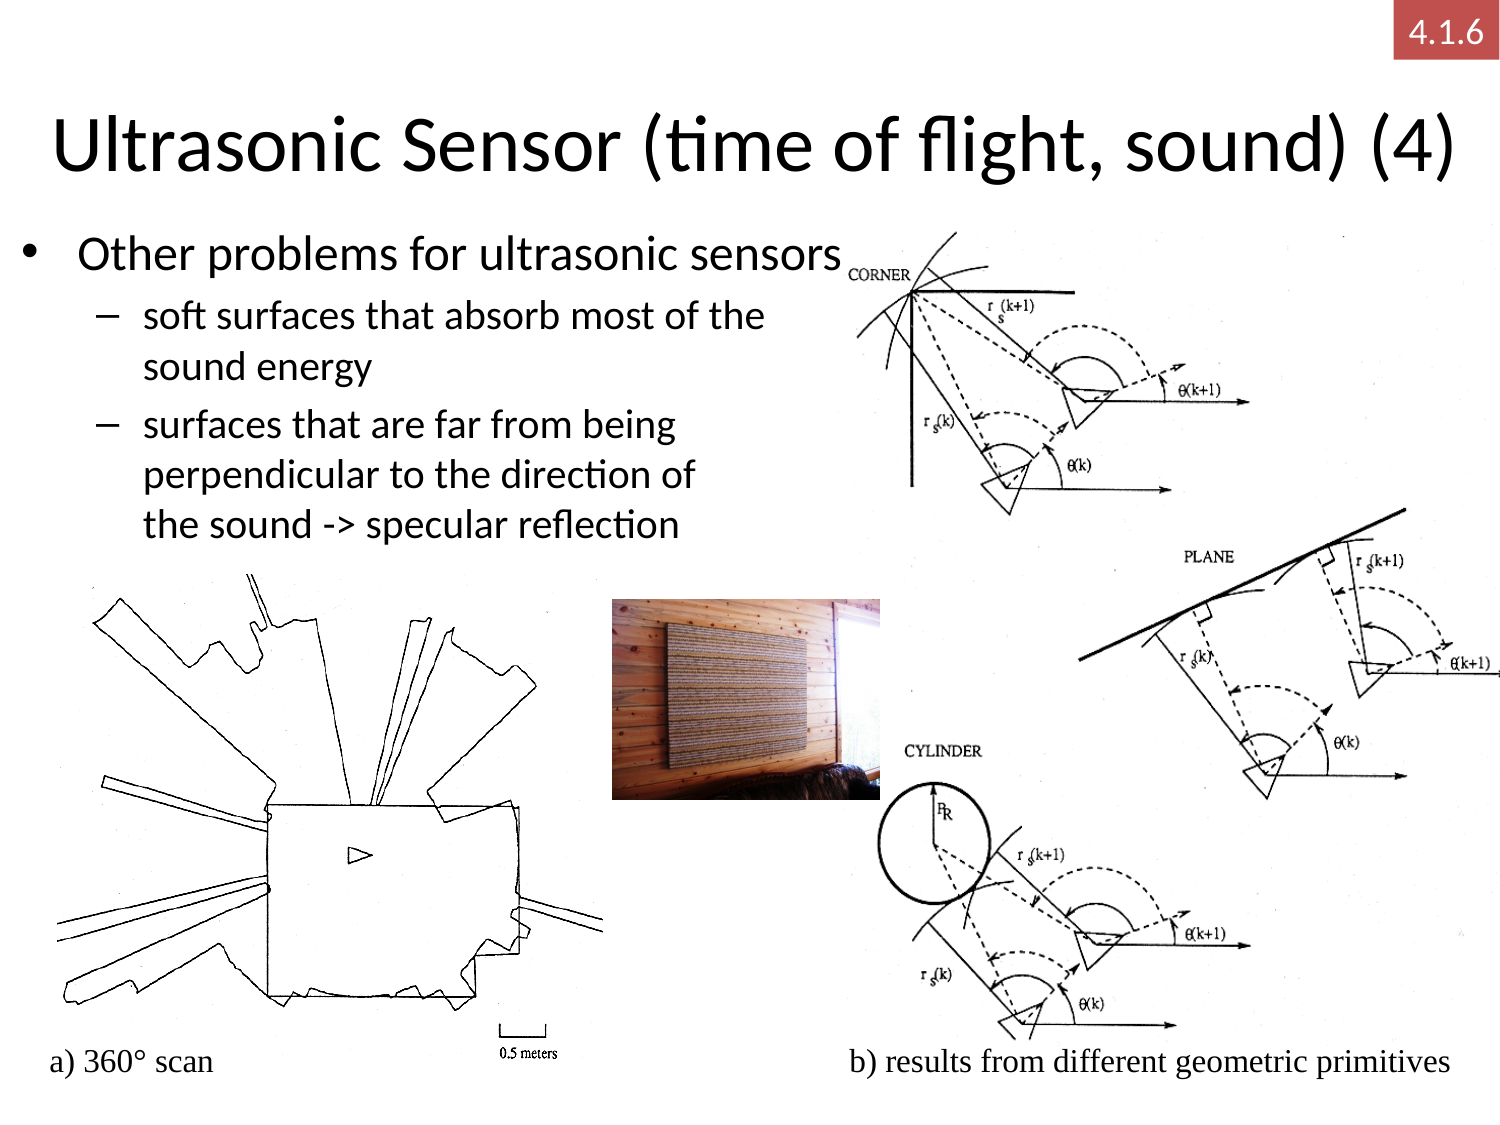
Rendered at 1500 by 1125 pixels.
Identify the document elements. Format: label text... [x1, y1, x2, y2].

title Ultrasonic Sensor (time of flight, sound) (4) [24, 45, 1488, 223]
text_box b) results from different geometric primitives [834, 1052, 1467, 1087]
picture [612, 224, 1500, 1047]
list Other problems for ultrasonic sensors soft surfaces that absorb most of the sound energy surfaces that are far from being perpendicular to the direction of the sound -> specular reflection [6, 212, 1357, 955]
picture [57, 574, 603, 1060]
text_box a) 360° scan [34, 1032, 450, 1087]
text_box 4.1.6 [1393, 0, 1500, 60]
